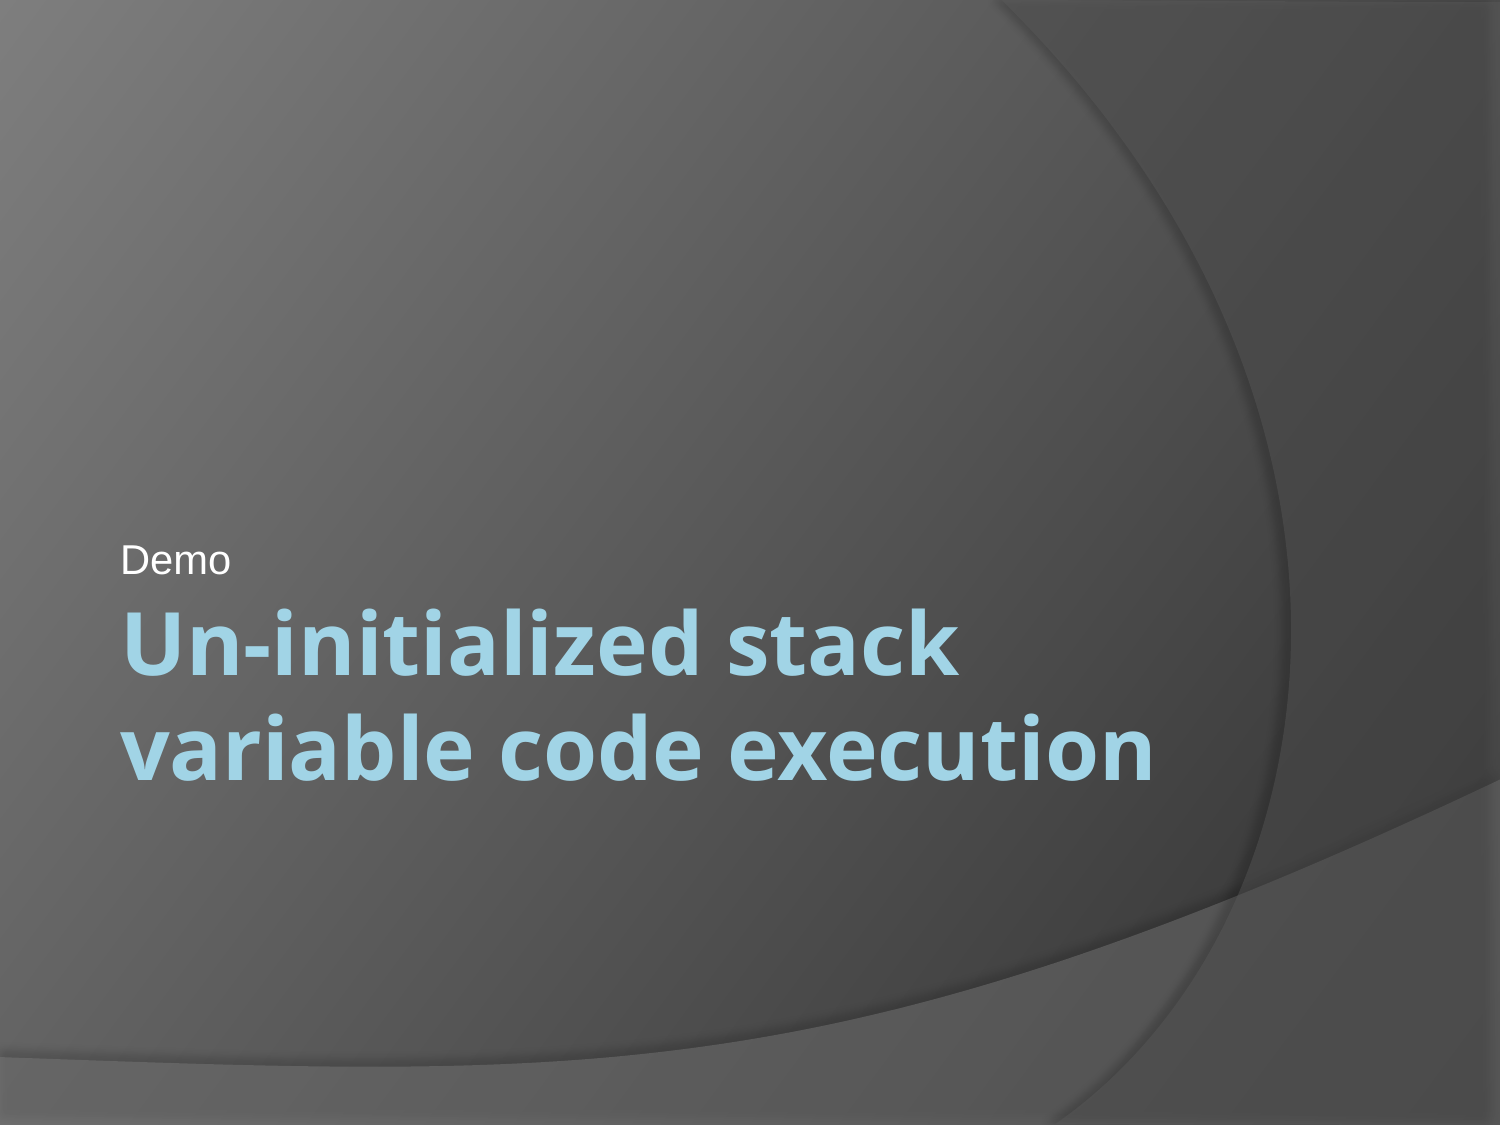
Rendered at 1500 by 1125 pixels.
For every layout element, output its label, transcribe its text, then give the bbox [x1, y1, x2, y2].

list Demo [112, 407, 1200, 583]
title Un-initialized stack variable code execution [112, 587, 1200, 888]
